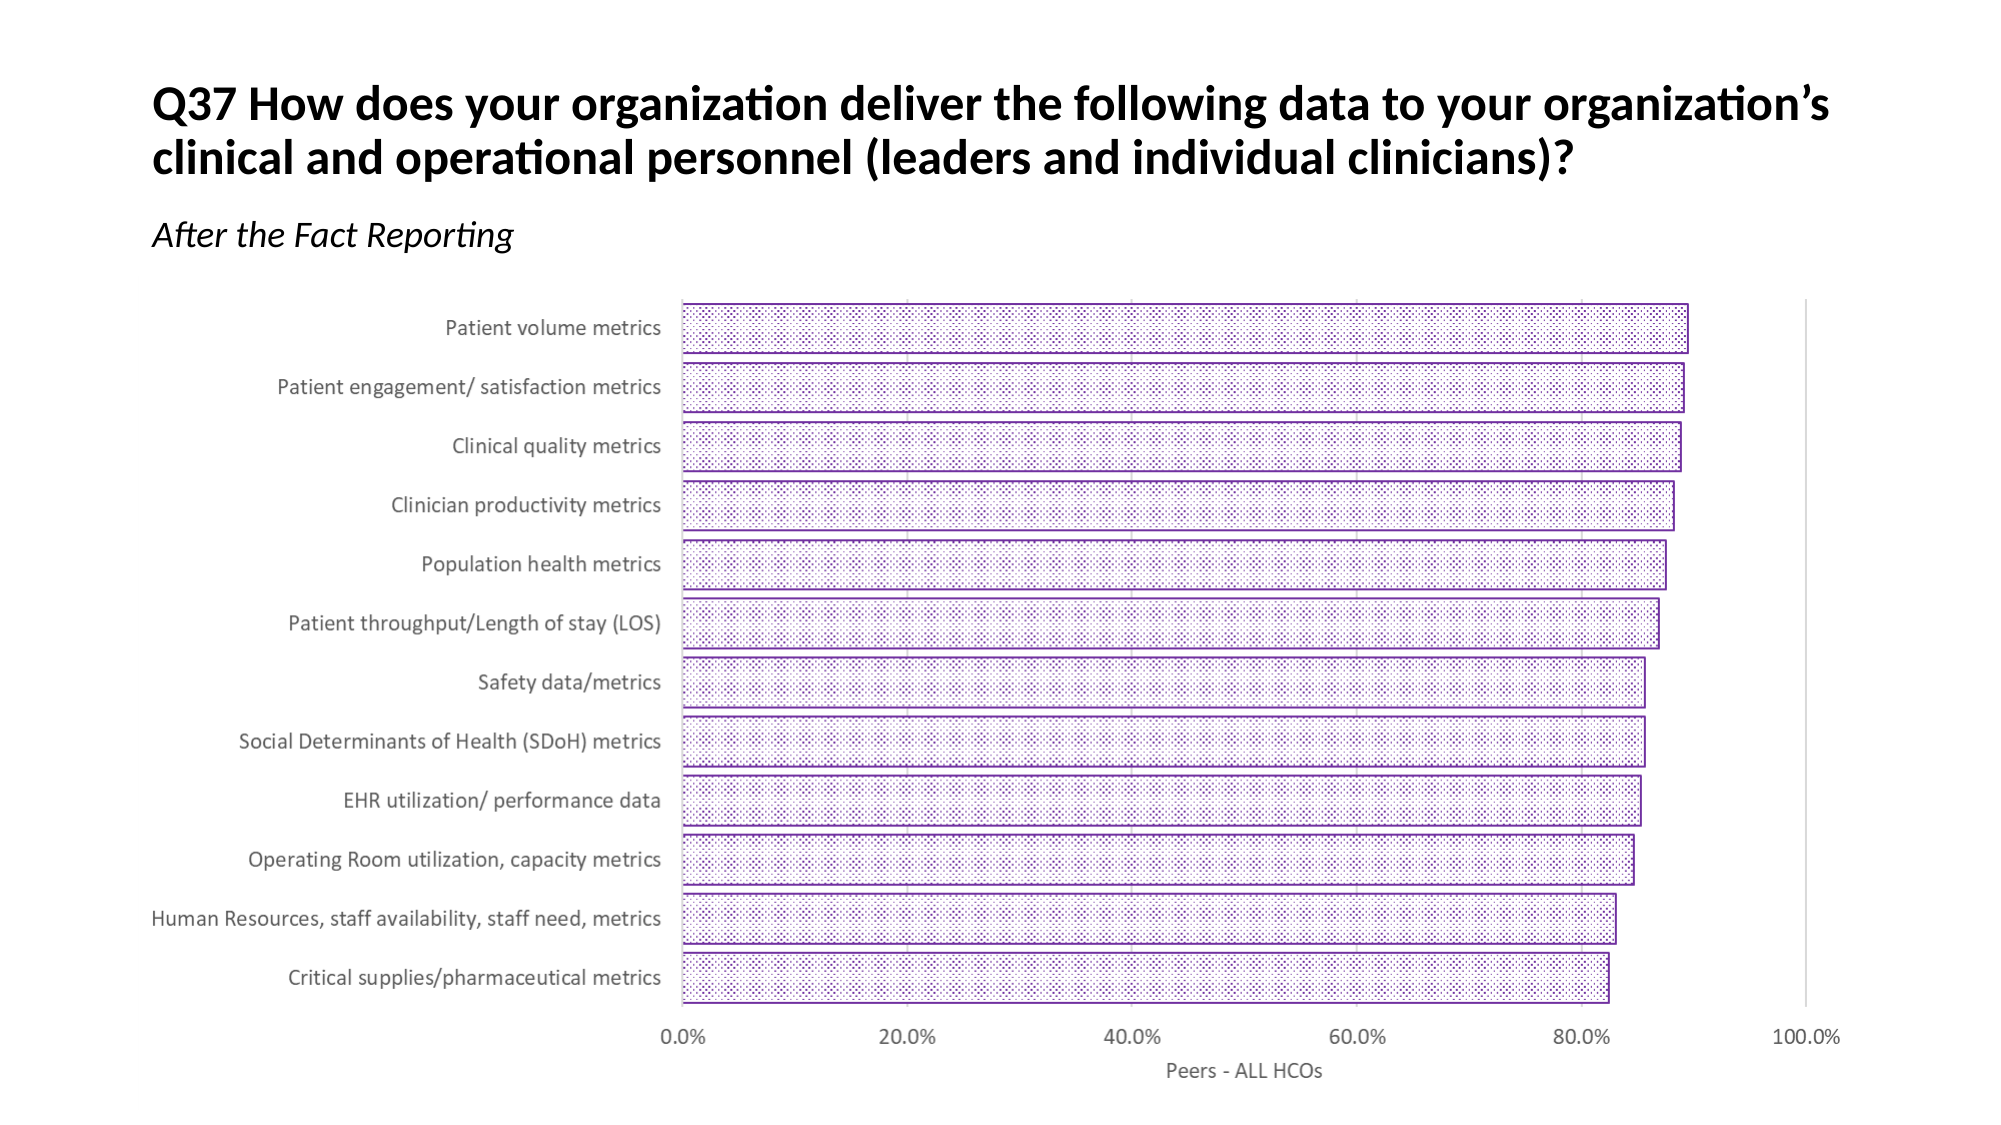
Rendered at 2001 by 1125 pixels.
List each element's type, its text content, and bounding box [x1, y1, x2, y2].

text_box After the Fact Reporting [137, 203, 1797, 263]
title Q37 How does your organization deliver the following data to your organization’s clinical and operational personnel (leaders and individual clinicians)? [137, 59, 1863, 204]
picture [137, 276, 1863, 1111]
